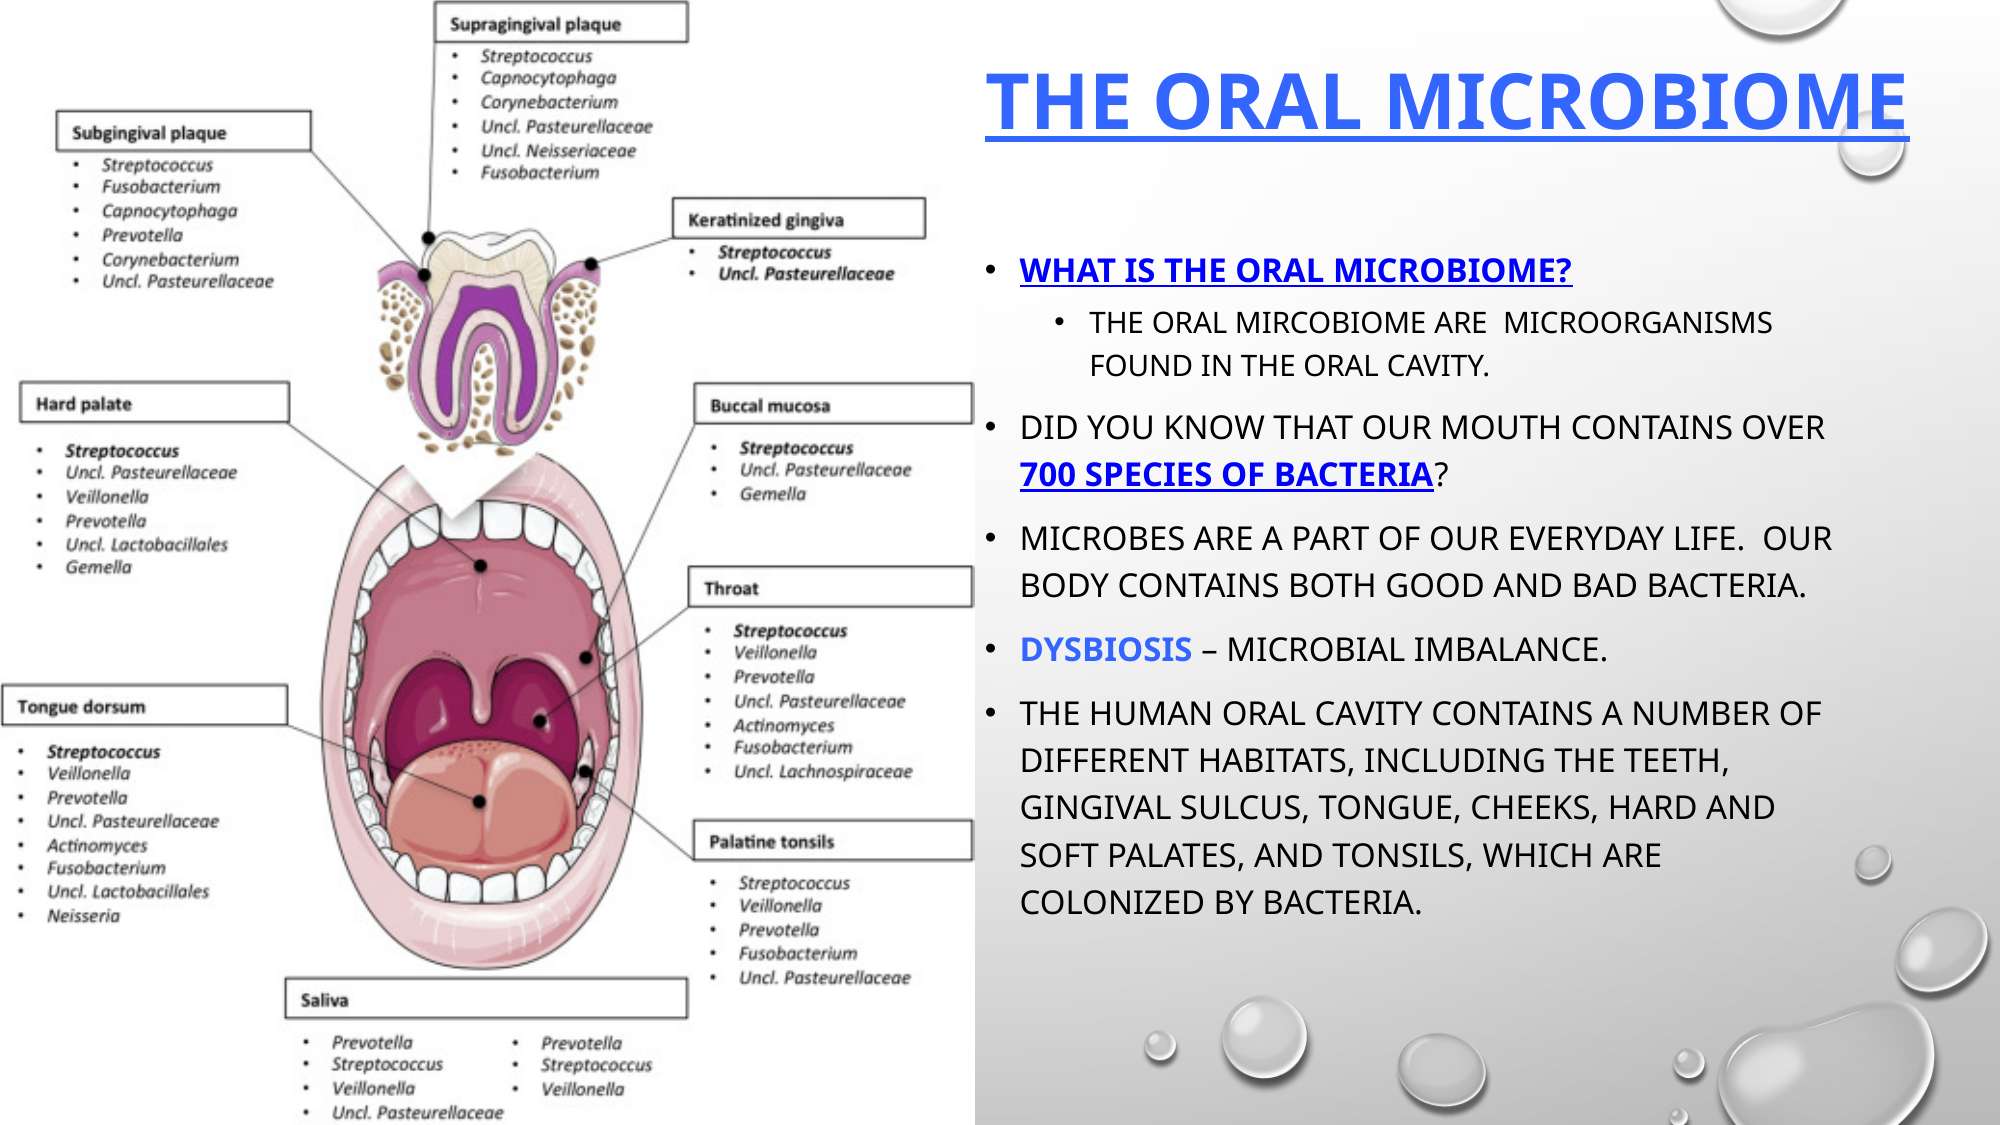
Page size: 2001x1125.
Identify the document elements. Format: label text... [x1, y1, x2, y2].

title The oral microbiome [979, 18, 1933, 192]
picture [0, 0, 2000, 1125]
list What is the oral microbiome? The oral mircobiome are Microorganisms found in the oral cavity. Did you know that our mouth contains over 700 species of bacteria? Microbes are a part of our everyday life. Our body contains both good and bad bacteria. Dysbiosis – microbial imbalance. The human oral cavity contains a number of different habitats, including the teeth, gingival sulcus, tongue, cheeks, hard and soft palates, and tonsils, which are colonized by bacteria. [979, 233, 1850, 986]
